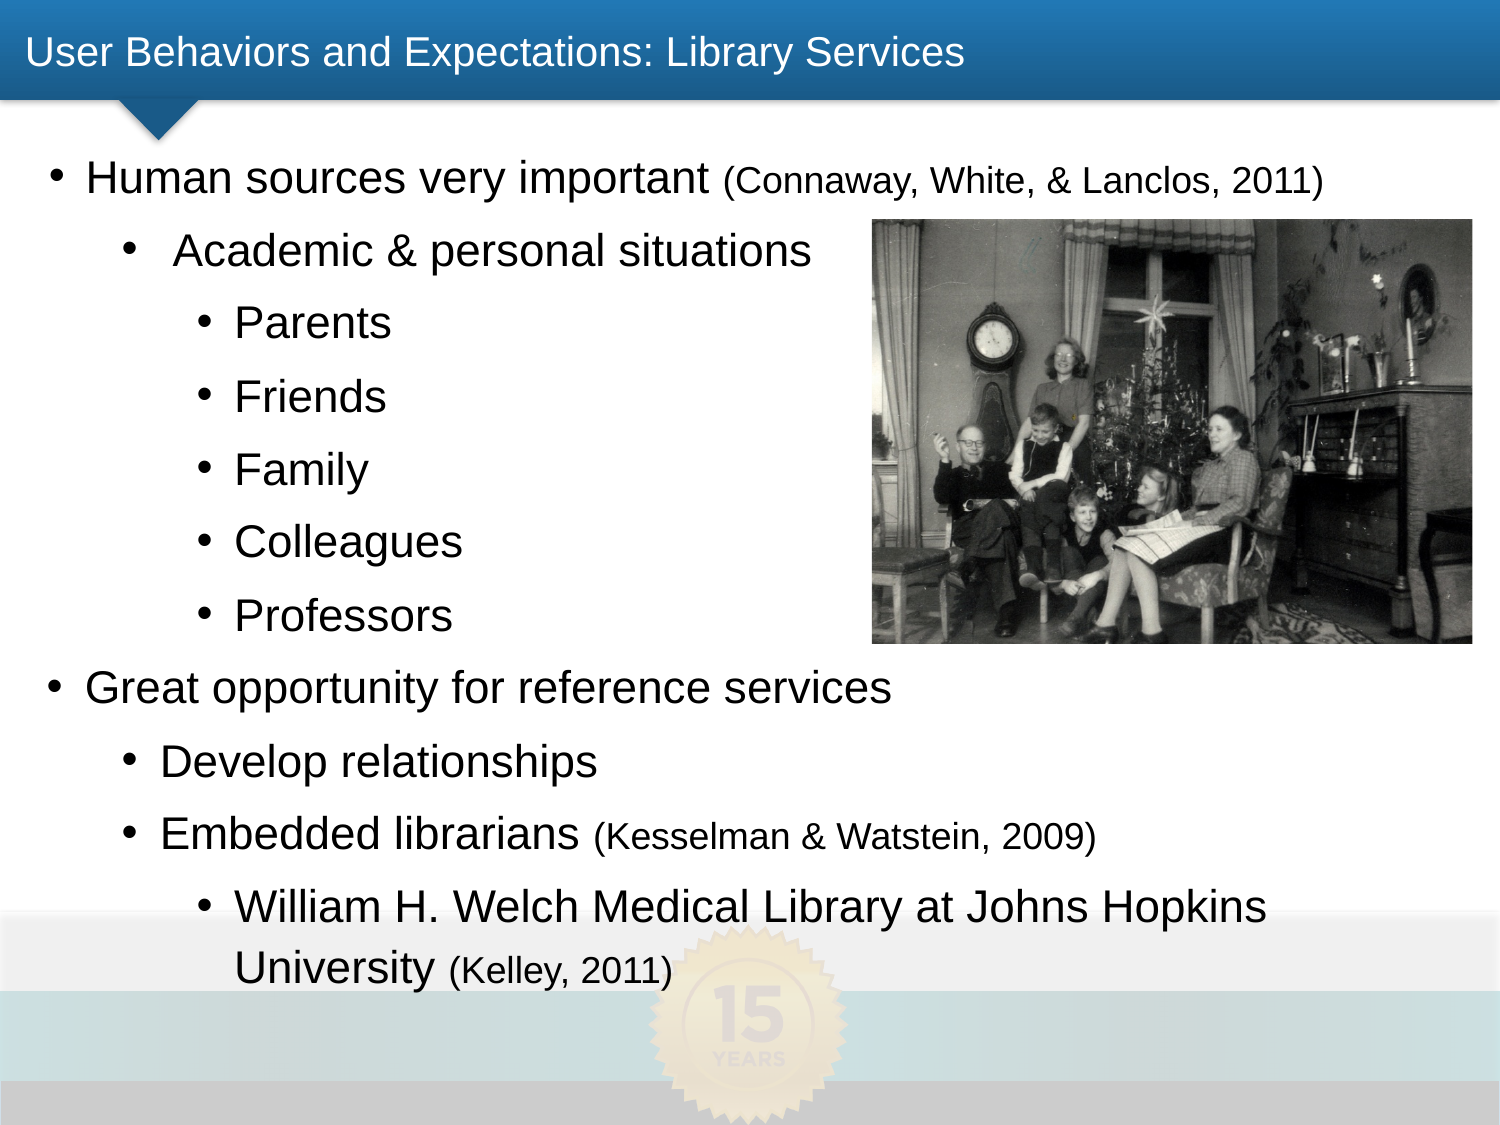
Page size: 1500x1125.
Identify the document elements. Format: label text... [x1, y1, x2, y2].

picture [871, 218, 1473, 644]
title User Behaviors and Expectations: Library Services [24, 0, 1425, 100]
list Human sources very important (Connaway, White, & Lanclos, 2011) Academic & personal situations Parents Friends Family Colleagues Professors Great opportunity for reference services Develop relationships Embedded librarians (Kesselman & Watstein, 2009) William H. Welch Medical Library at Johns Hopkins University (Kelley, 2011) [31, 134, 1444, 1007]
